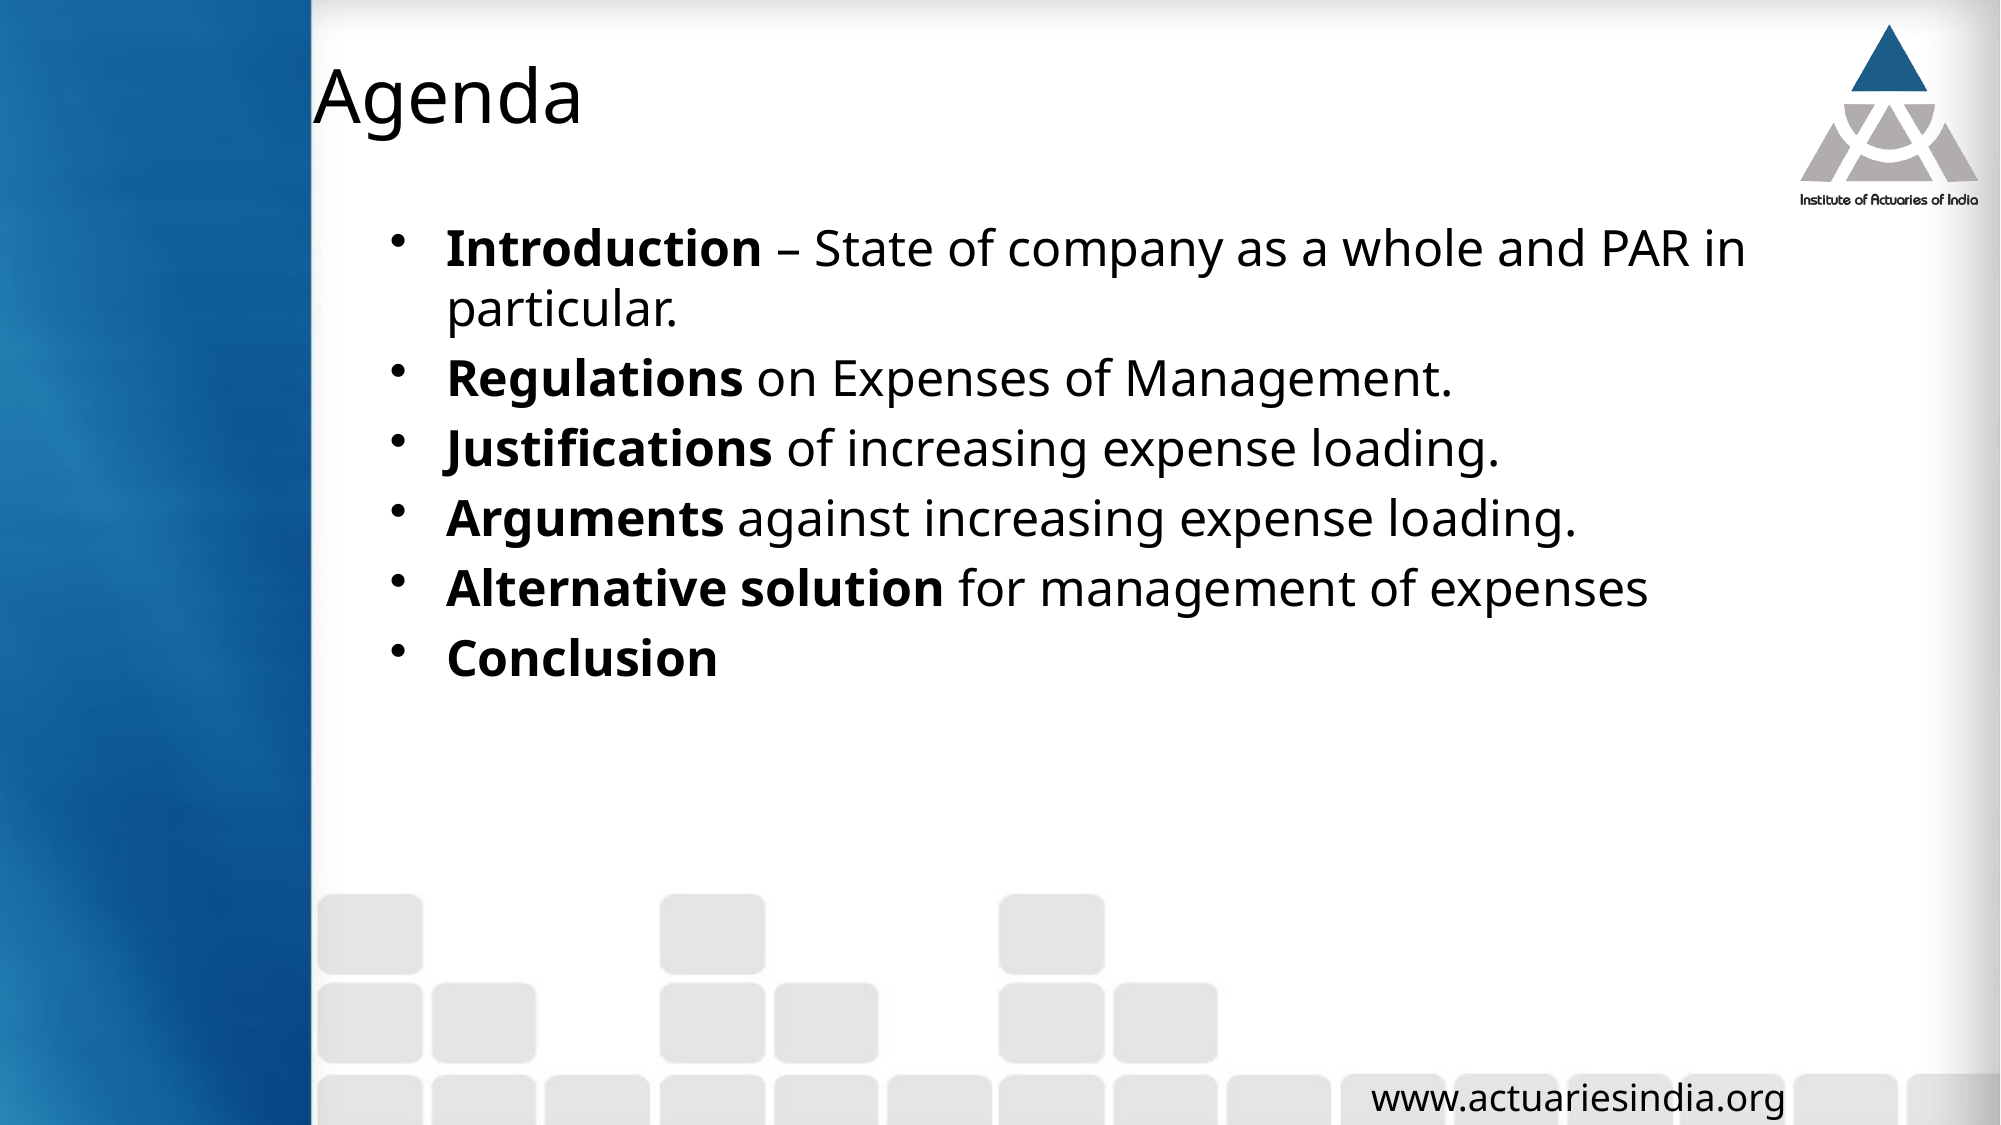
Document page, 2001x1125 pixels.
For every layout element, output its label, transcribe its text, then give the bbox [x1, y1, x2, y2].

text_box Agenda [274, 24, 1278, 154]
picture [0, 0, 2001, 1125]
text_box www.actuariesindia.org [1356, 1066, 1832, 1125]
text_box Introduction – State of company as a whole and PAR in particular. Regulations on Expenses of Management. Justifications of increasing expense loading. Arguments against increasing expense loading. Alternative solution for management of expenses Conclusion [374, 208, 1800, 953]
